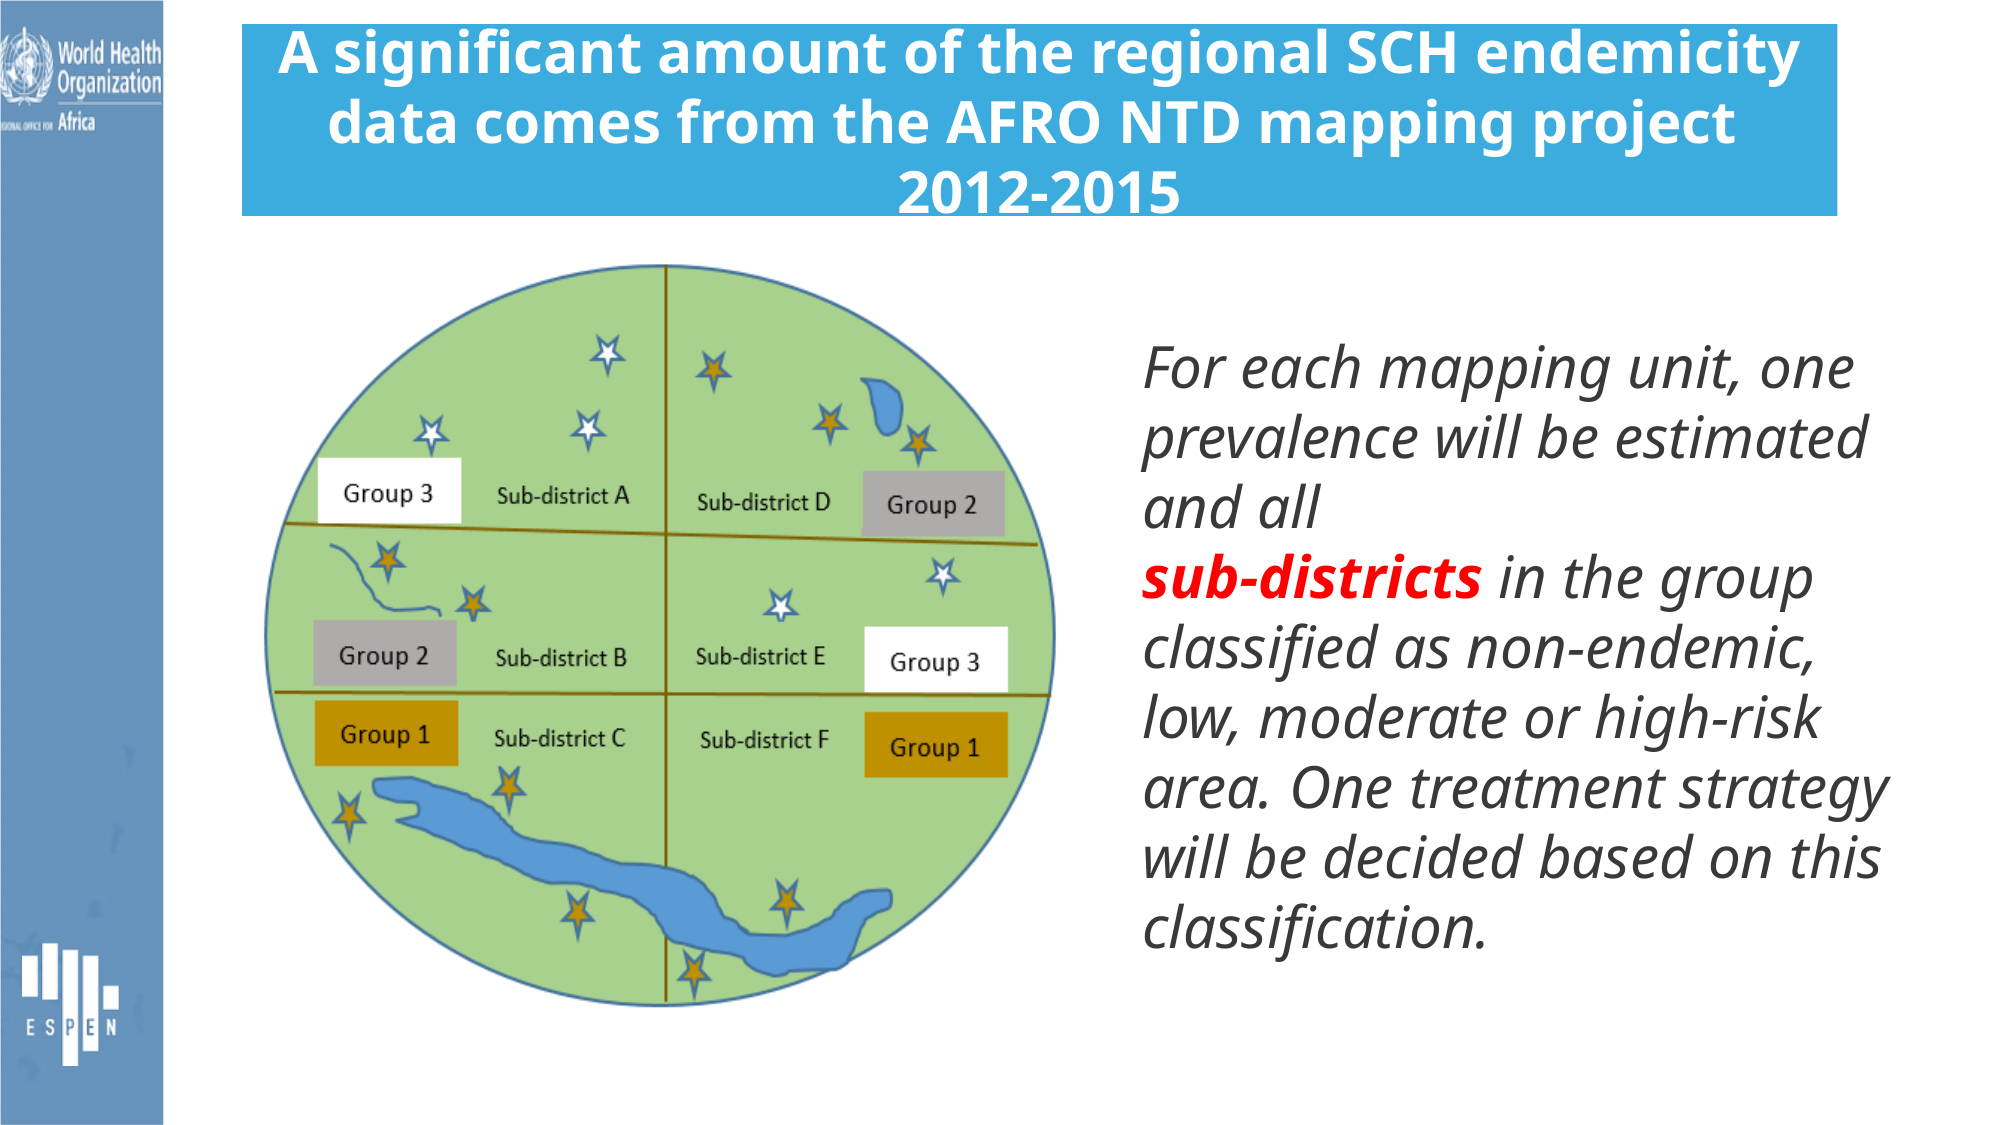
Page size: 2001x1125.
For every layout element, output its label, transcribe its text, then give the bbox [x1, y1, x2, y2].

picture [242, 263, 1062, 1014]
text_box A significant amount of the regional SCH endemicity data comes from the AFRO NTD mapping project 2012-2015 [242, 24, 1838, 216]
picture [22, 941, 129, 1066]
picture [0, 24, 164, 134]
text_box For each mapping unit, one prevalence will be estimated and all sub-districts in the group classified as non-endemic, low, moderate or high-risk area. One treatment strategy will be decided based on this classification. [1125, 321, 1939, 968]
